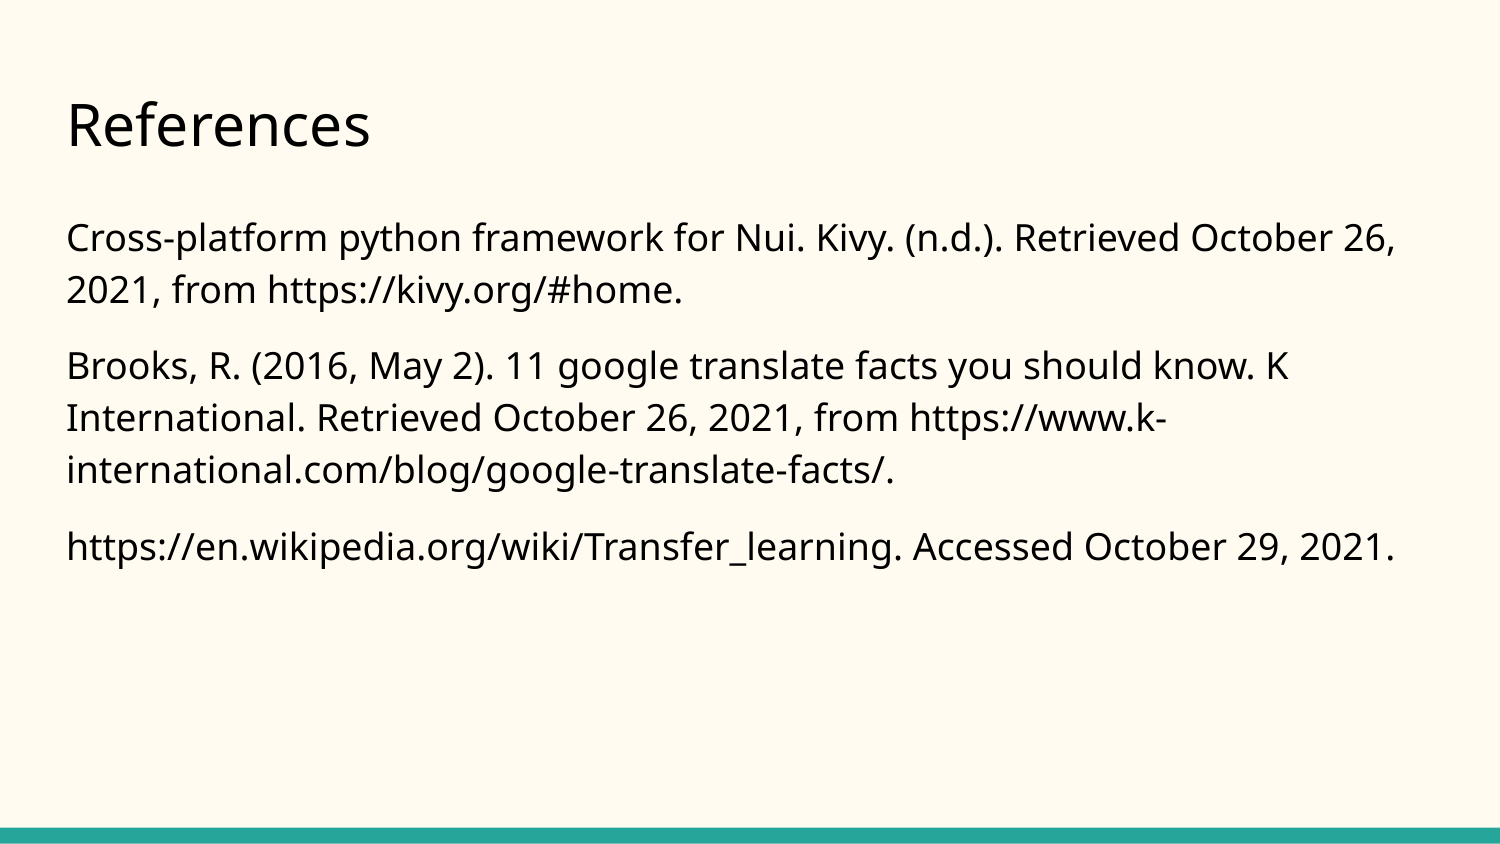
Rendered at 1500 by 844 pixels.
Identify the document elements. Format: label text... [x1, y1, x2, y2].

list Cross-platform python framework for Nui. Kivy. (n.d.). Retrieved October 26, 2021, from https://kivy.org/#home. Brooks, R. (2016, May 2). 11 google translate facts you should know. K International. Retrieved October 26, 2021, from https://www.k-international.com/blog/google-translate-facts/. https://en.wikipedia.org/wiki/Transfer_learning. Accessed October 29, 2021. [51, 192, 1449, 750]
title References [51, 72, 1449, 174]
